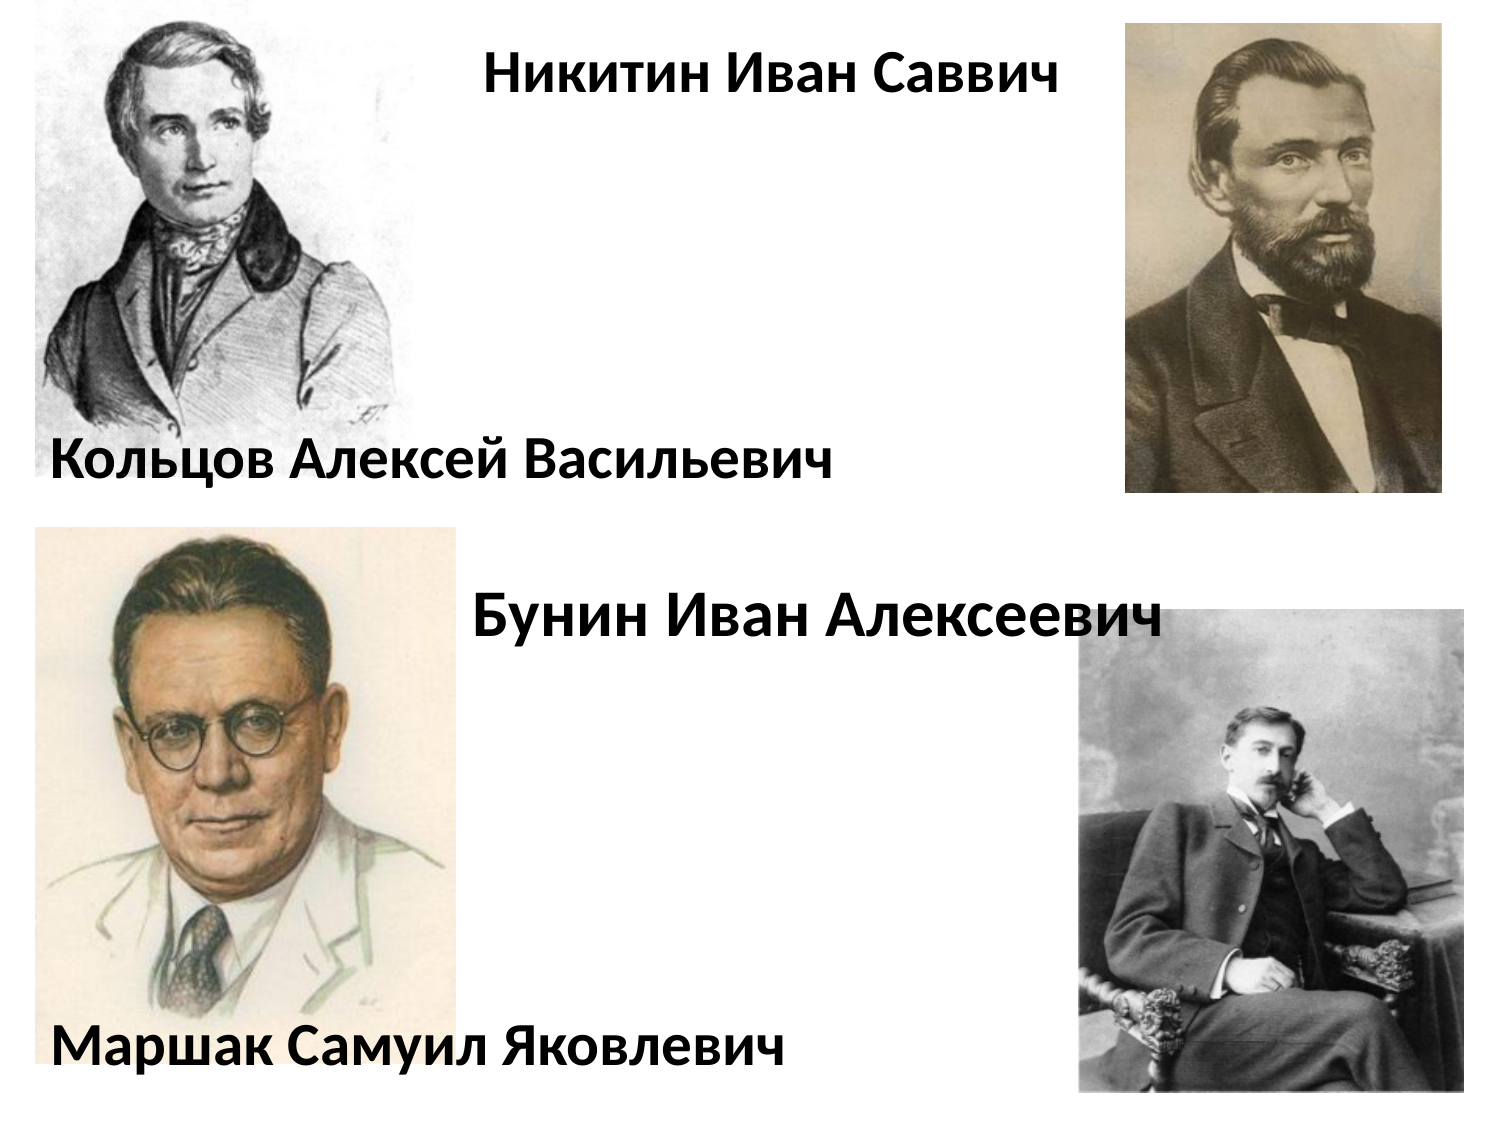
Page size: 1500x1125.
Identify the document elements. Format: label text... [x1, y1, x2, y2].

picture [34, 0, 414, 477]
picture [1124, 23, 1442, 493]
text_box Никитин Иван Саввич [468, 23, 1122, 129]
picture [34, 527, 456, 1064]
text_box Бунин Иван Алексеевич [461, 562, 1273, 668]
list Маршак Самуил Яковлевич [35, 996, 851, 1102]
picture [1077, 609, 1465, 1093]
text_box Кольцов Алексей Васильевич [35, 410, 910, 516]
